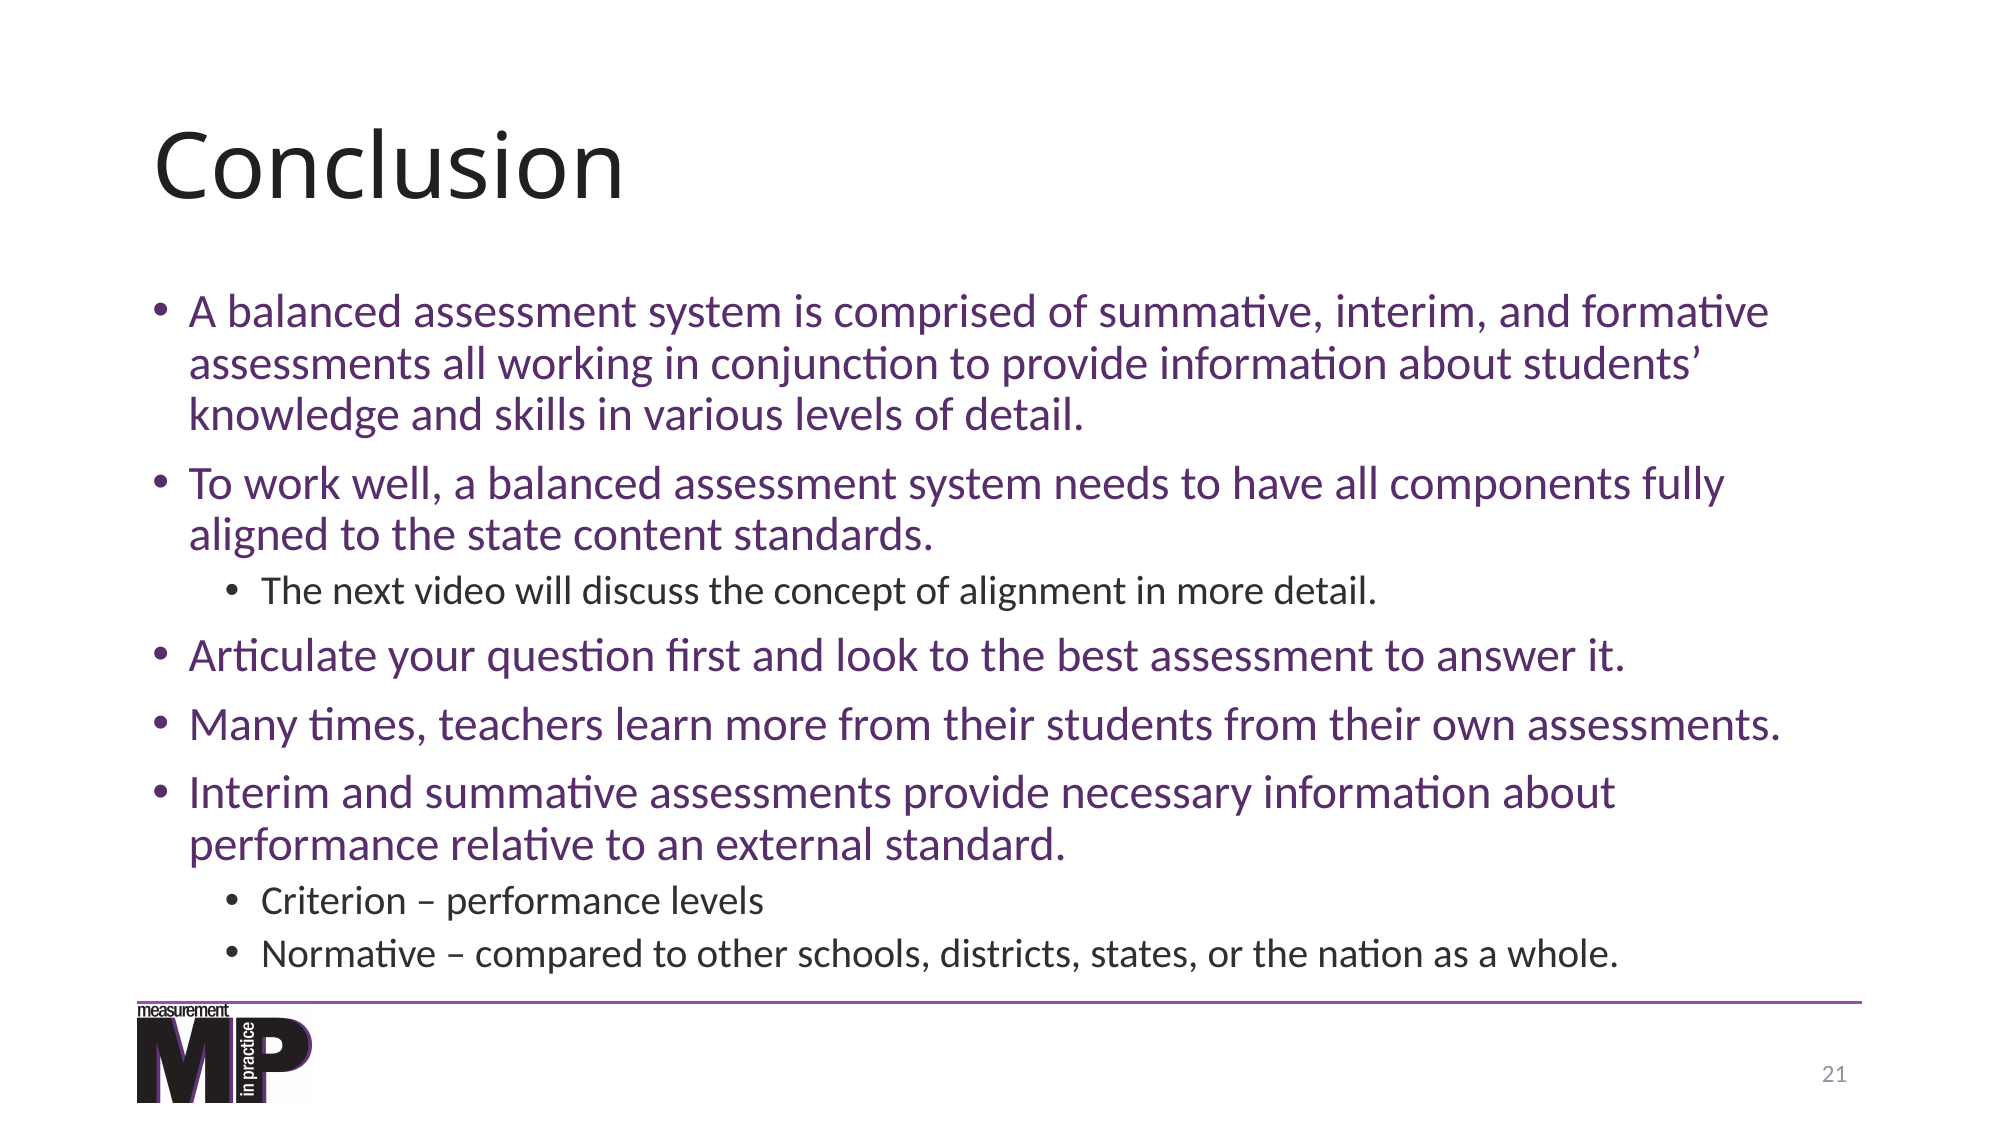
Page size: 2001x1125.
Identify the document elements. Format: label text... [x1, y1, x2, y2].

list A balanced assessment system is comprised of summative, interim, and formative assessments all working in conjunction to provide information about students’ knowledge and skills in various levels of detail. To work well, a balanced assessment system needs to have all components fully aligned to the state content standards. The next video will discuss the concept of alignment in more detail. Articulate your question first and look to the best assessment to answer it. Many times, teachers learn more from their students from their own assessments. Interim and summative assessments provide necessary information about performance relative to an external standard. Criterion – performance levels Normative – compared to other schools, districts, states, or the nation as a whole. [137, 278, 1863, 993]
title Conclusion [137, 59, 1863, 278]
slide_number 21 [1412, 1042, 1863, 1103]
picture [137, 1004, 312, 1103]
